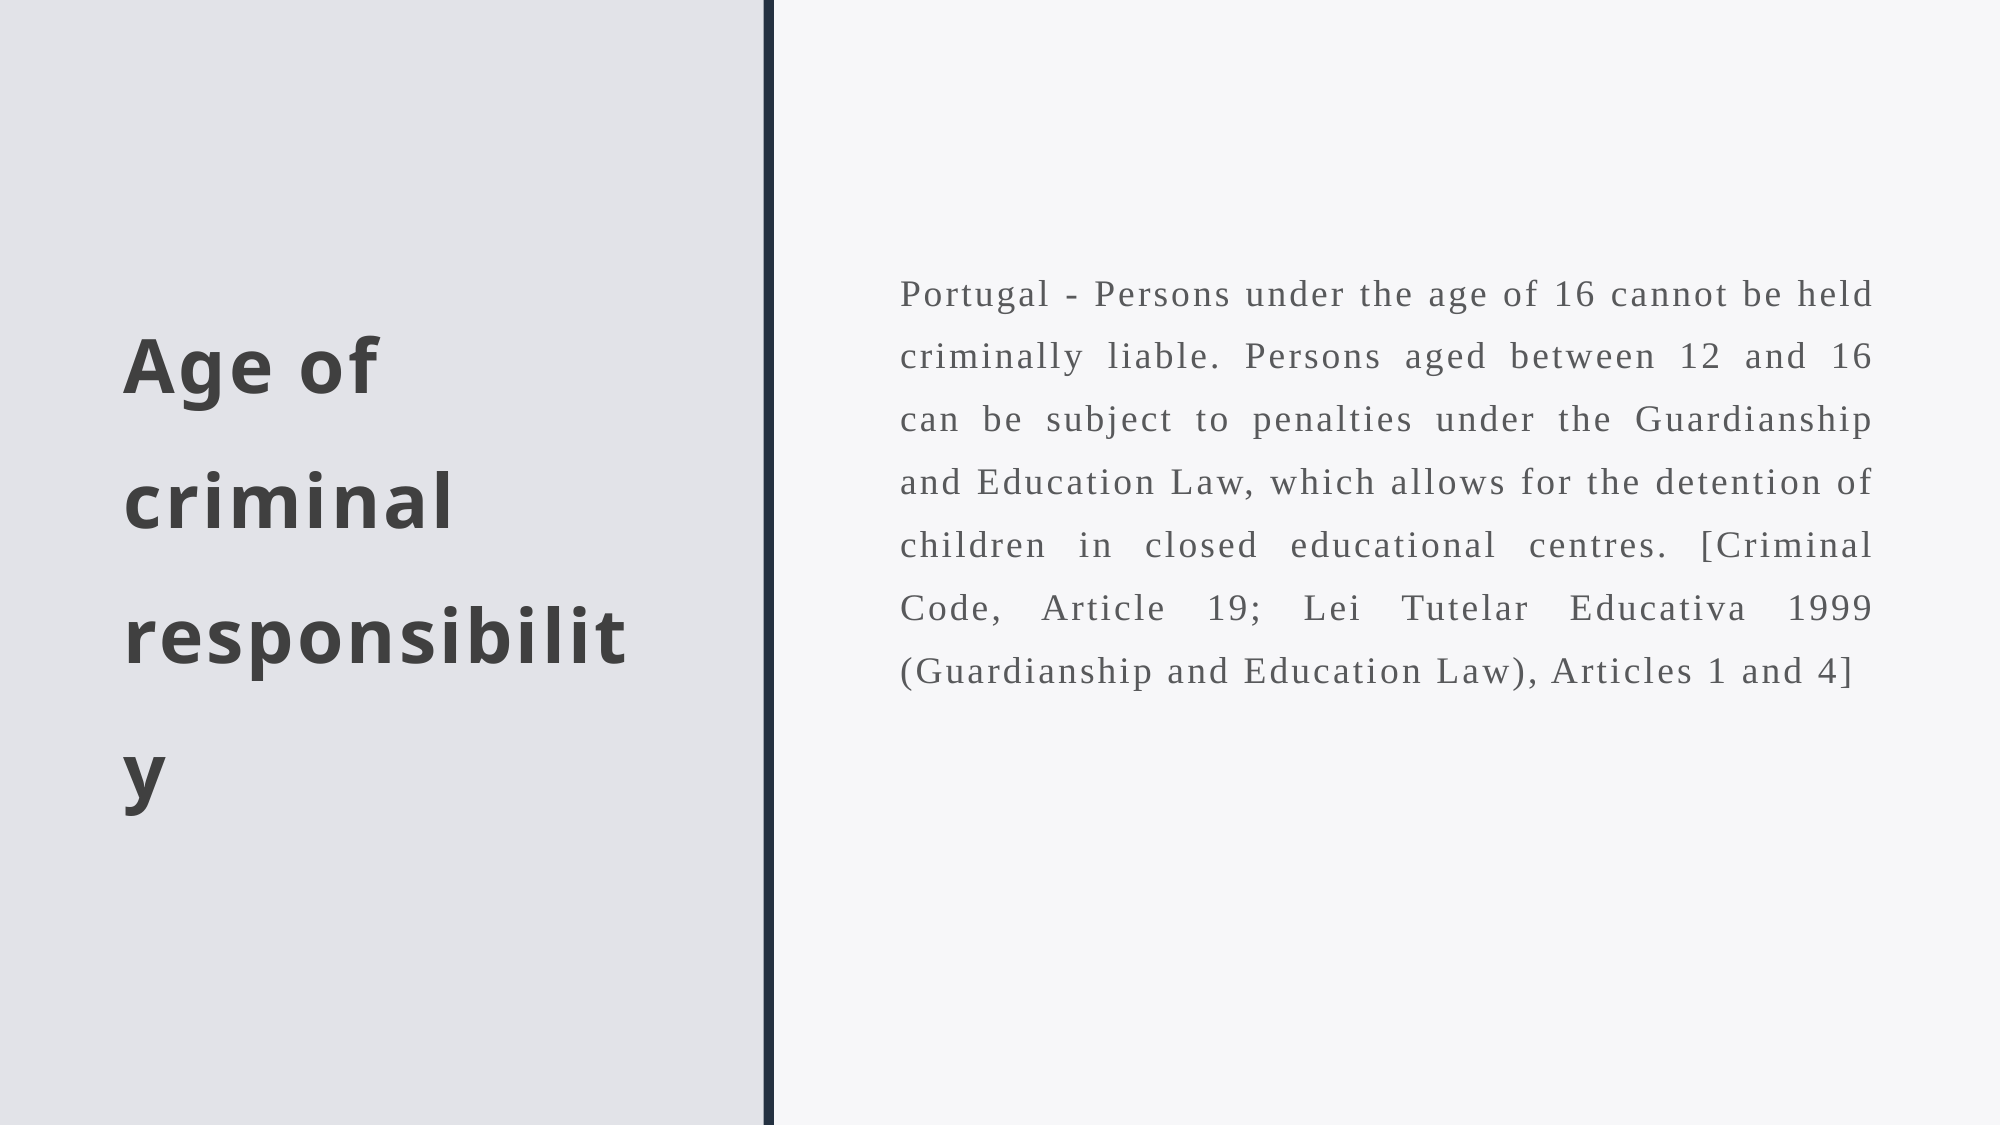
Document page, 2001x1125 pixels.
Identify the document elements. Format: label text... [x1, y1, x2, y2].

title Age of criminal responsibility [105, 115, 666, 969]
list Portugal - Persons under the age of 16 cannot be held criminally liable. Persons aged between 12 and 16 can be subject to penalties under the Guardianship and Education Law, which allows for the detention of children in closed educational centres. [Criminal Code, Article 19; Lei Tutelar Educativa 1999 (Guardianship and Education Law), Articles 1 and 4] [881, 115, 1895, 969]
